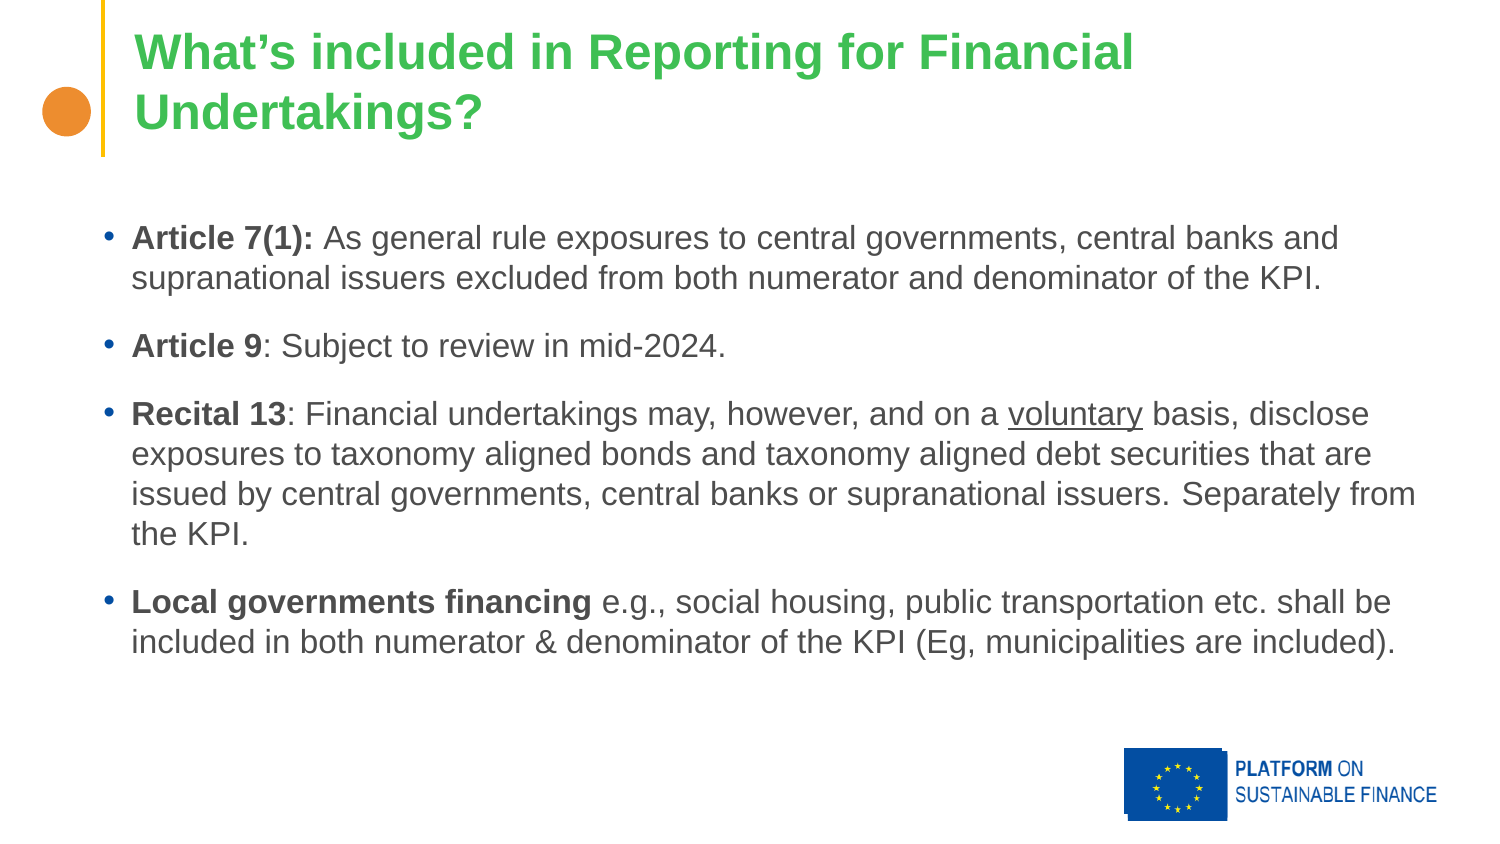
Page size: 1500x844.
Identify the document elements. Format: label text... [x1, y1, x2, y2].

picture [1155, 794, 1171, 810]
picture [1152, 784, 1160, 791]
picture [1174, 762, 1181, 769]
picture [1155, 765, 1171, 780]
picture [1195, 784, 1203, 791]
text_box Article 7(1): As general rule exposures to central governments, central banks and supranational issuers excluded from both numerator and denominator of the KPI. Article 9: Subject to review in mid-2024. Recital 13: Financial undertakings may, however, and on a voluntary basis, disclose exposures to taxonomy aligned bonds and taxonomy aligned debt securities that are issued by central governments, central banks or supranational issuers. Separately from the KPI. Local governments financing e.g., social housing, public transportation etc. shall be included in both numerator & denominator of the KPI (Eg, municipalities are included). [88, 209, 1447, 741]
picture [1174, 805, 1181, 813]
picture [1185, 794, 1200, 810]
title What’s included in Reporting for Financial Undertakings? [119, 43, 1341, 141]
picture [1185, 765, 1200, 780]
